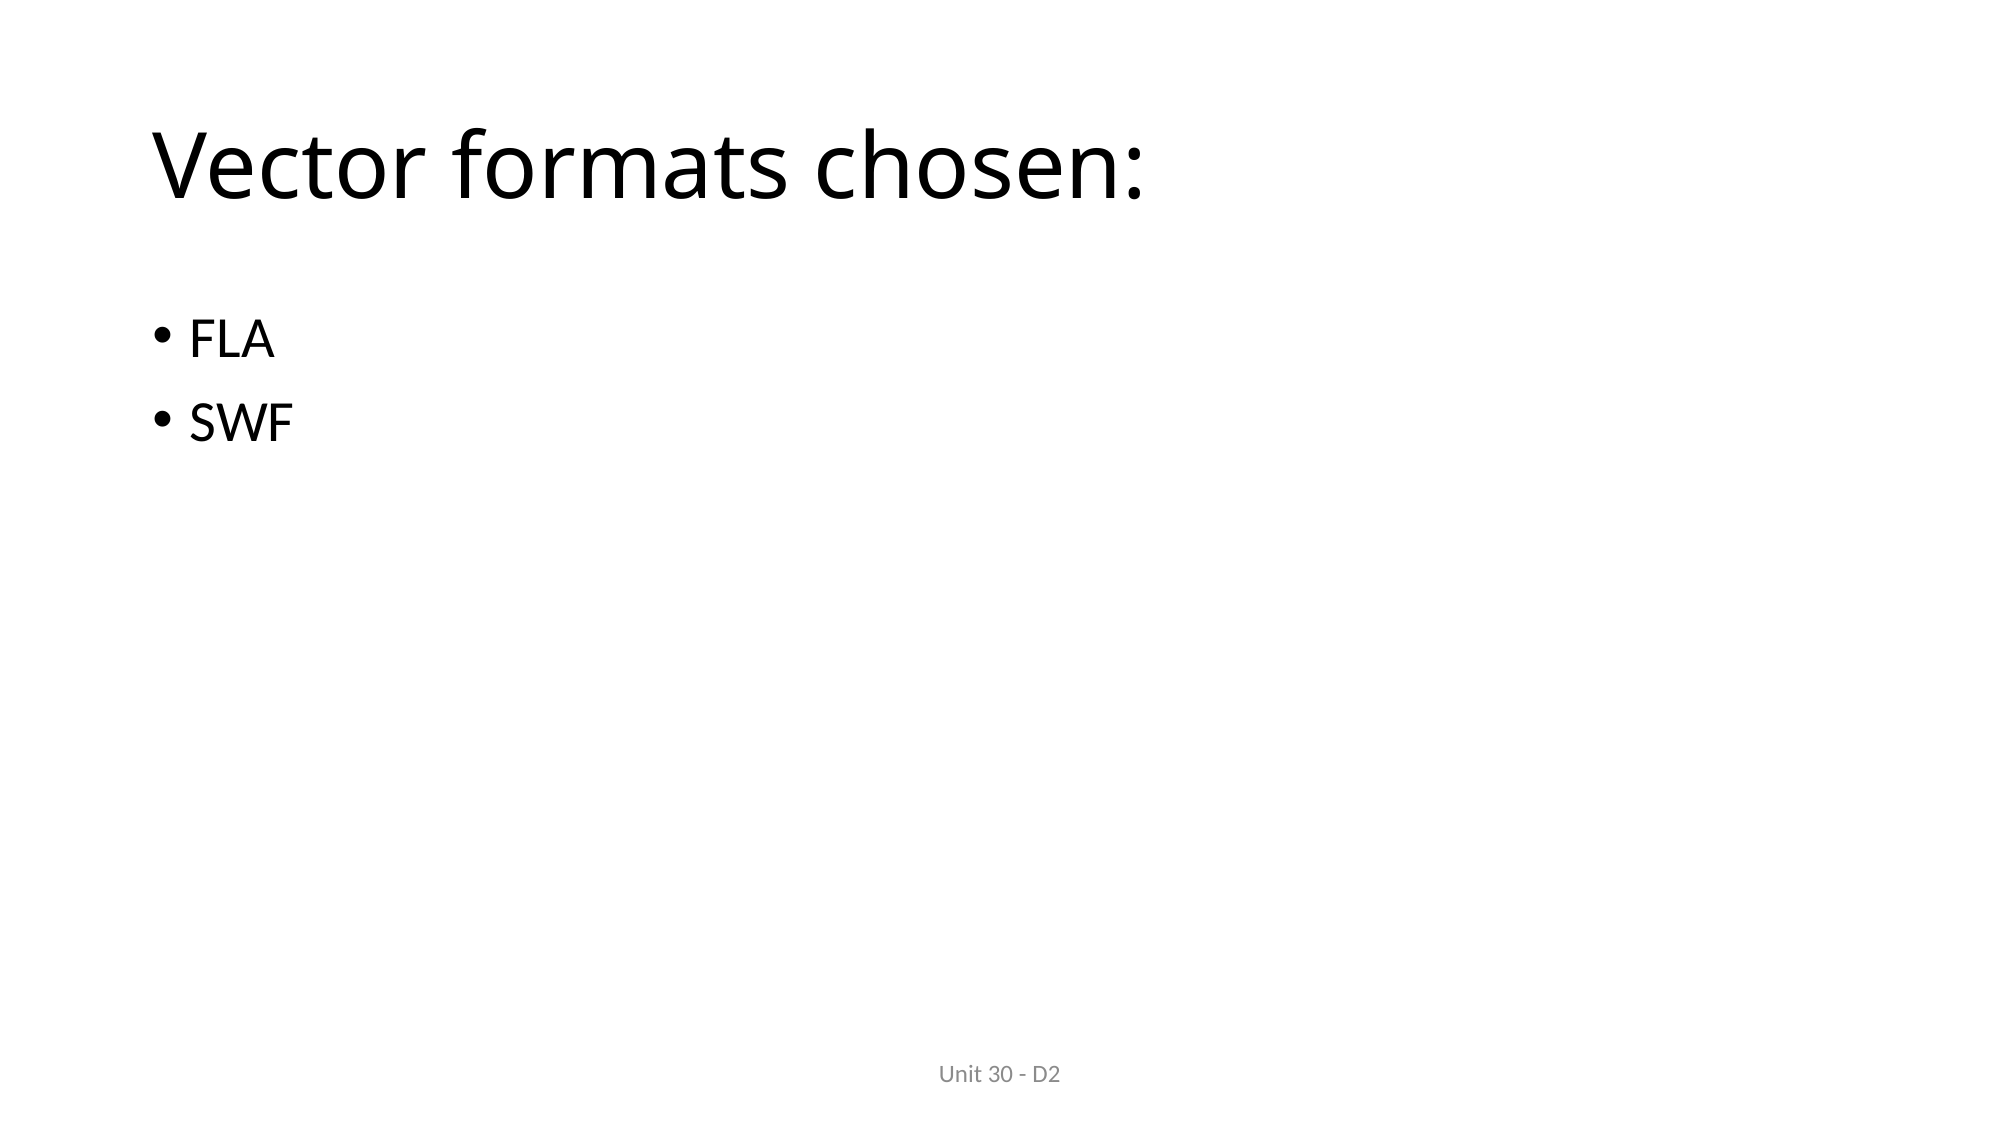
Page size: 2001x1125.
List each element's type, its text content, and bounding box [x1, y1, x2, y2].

title Vector formats chosen: [137, 59, 1863, 278]
list FLA SWF [137, 299, 1863, 1014]
footer Unit 30 - D2 [662, 1042, 1338, 1103]
